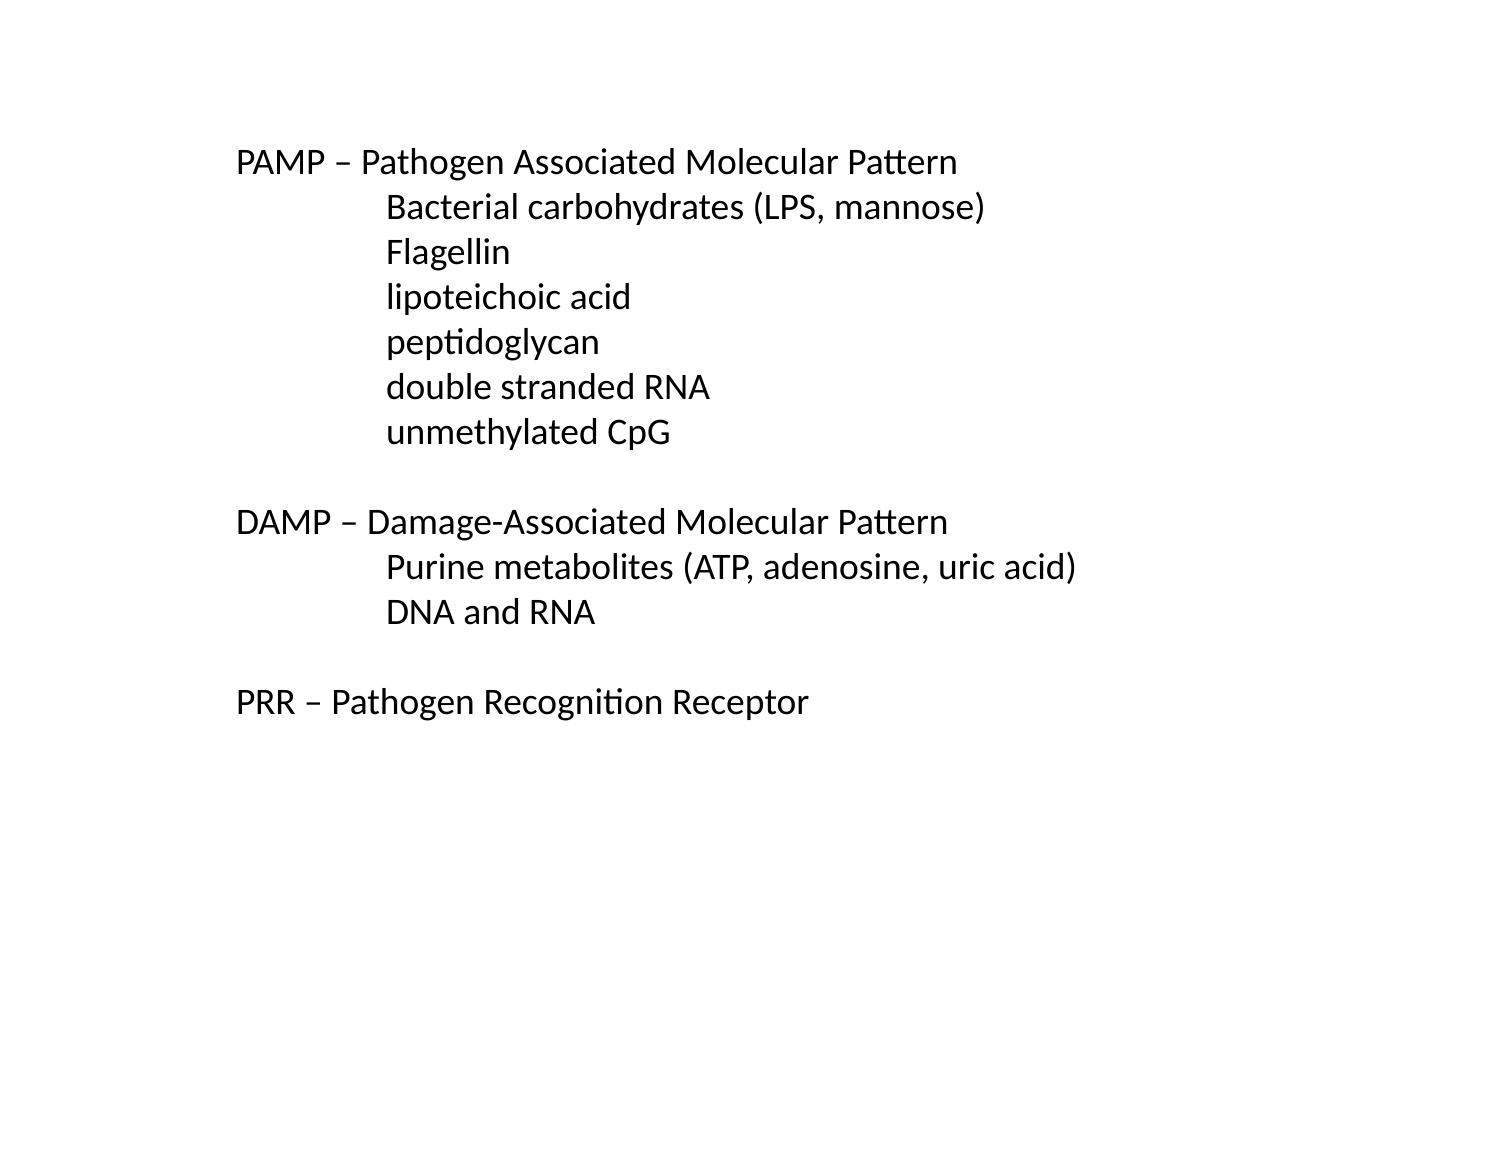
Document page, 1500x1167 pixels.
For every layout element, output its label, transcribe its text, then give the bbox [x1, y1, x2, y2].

text_box PAMP – Pathogen Associated Molecular Pattern Bacterial carbohydrates (LPS, mannose) Flagellin lipoteichoic acid peptidoglycan double stranded RNA unmethylated CpG DAMP – Damage-Associated Molecular Pattern Purine metabolites (ATP, adenosine, uric acid) DNA and RNA PRR – Pathogen Recognition Receptor [221, 129, 1093, 865]
